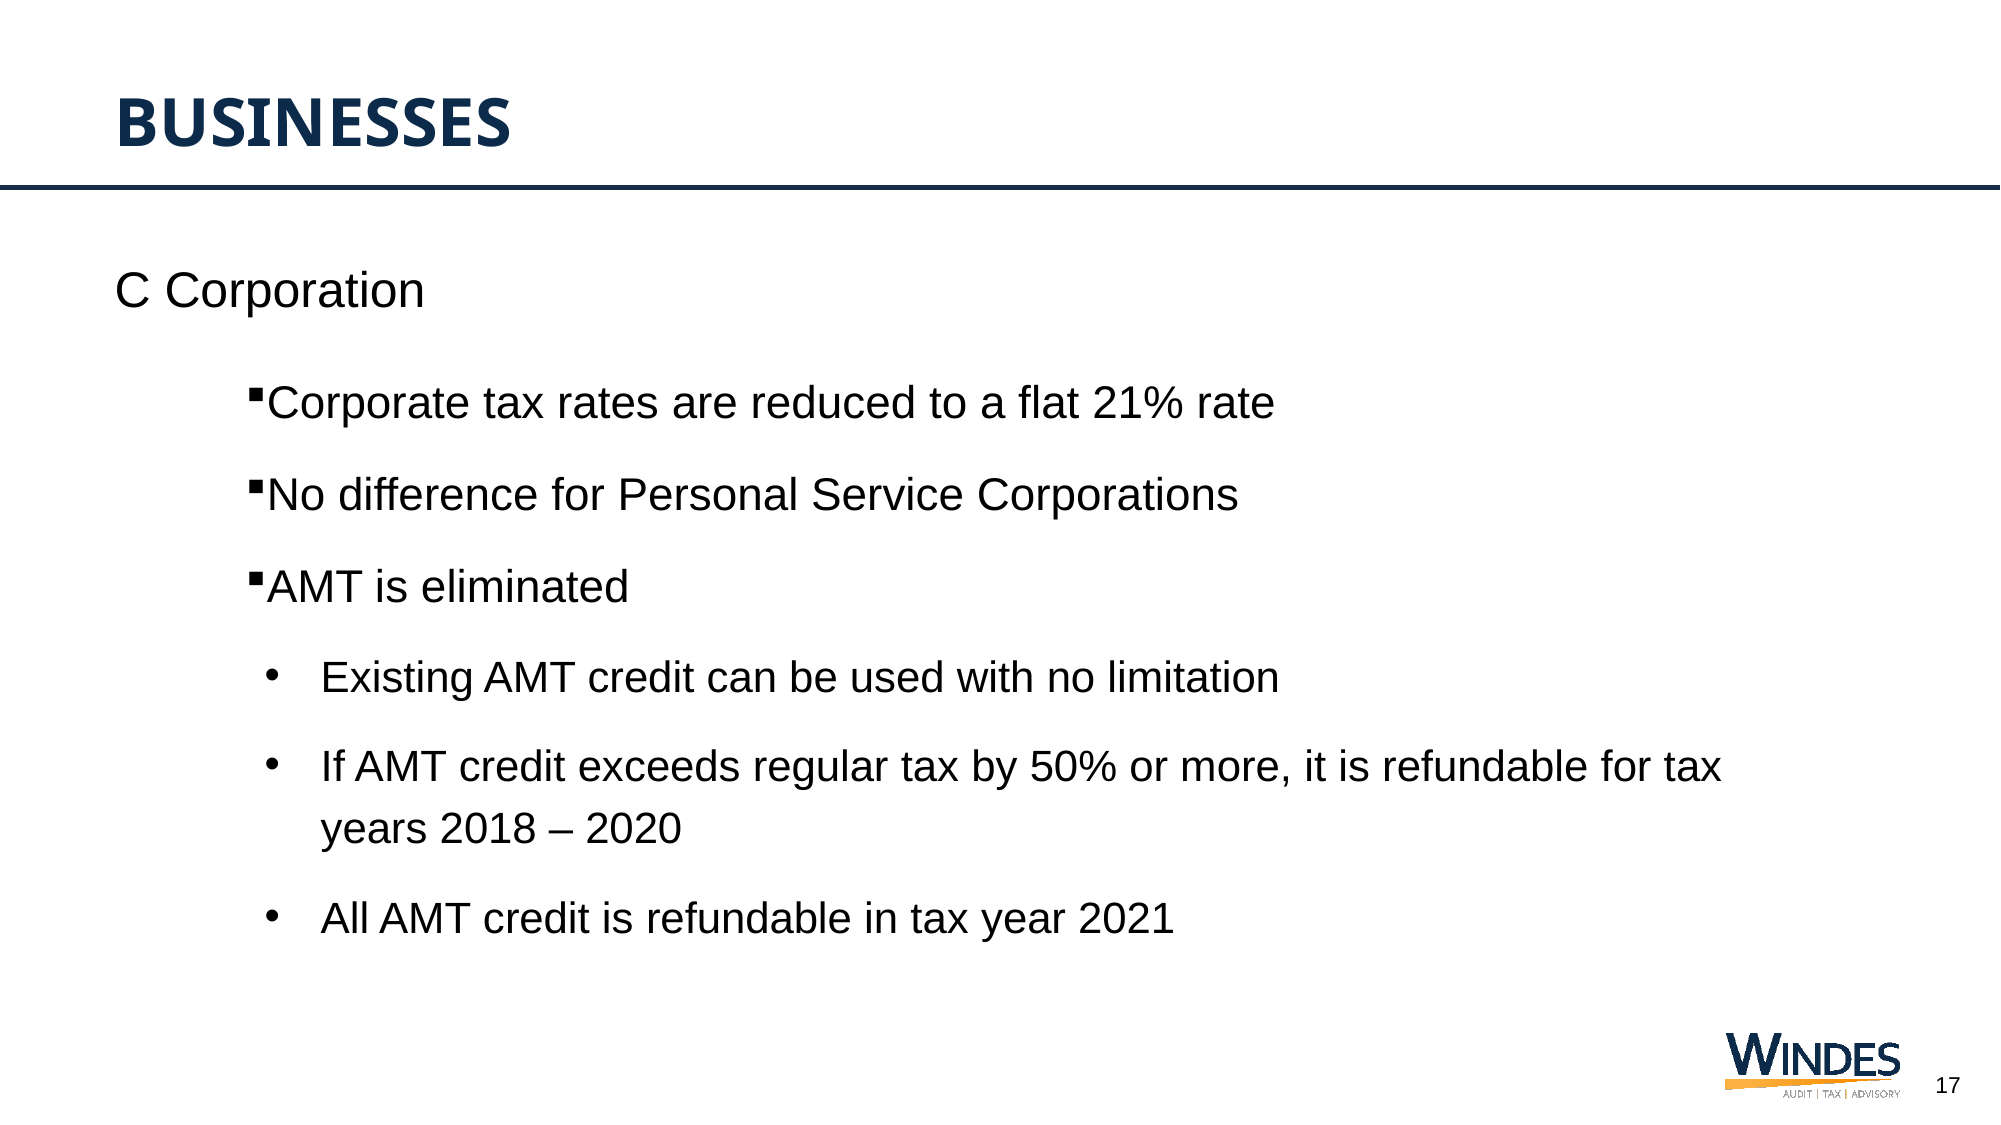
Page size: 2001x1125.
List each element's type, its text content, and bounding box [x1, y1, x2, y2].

text_box C Corporation Corporate tax rates are reduced to a flat 21% rate No difference for Personal Service Corporations AMT is eliminated Existing AMT credit can be used with no limitation If AMT credit exceeds regular tax by 50% or more, it is refundable for tax years 2018 – 2020 All AMT credit is refundable in tax year 2021 [99, 249, 1767, 995]
picture [1725, 1033, 1900, 1099]
title Businesses [99, 24, 1767, 168]
